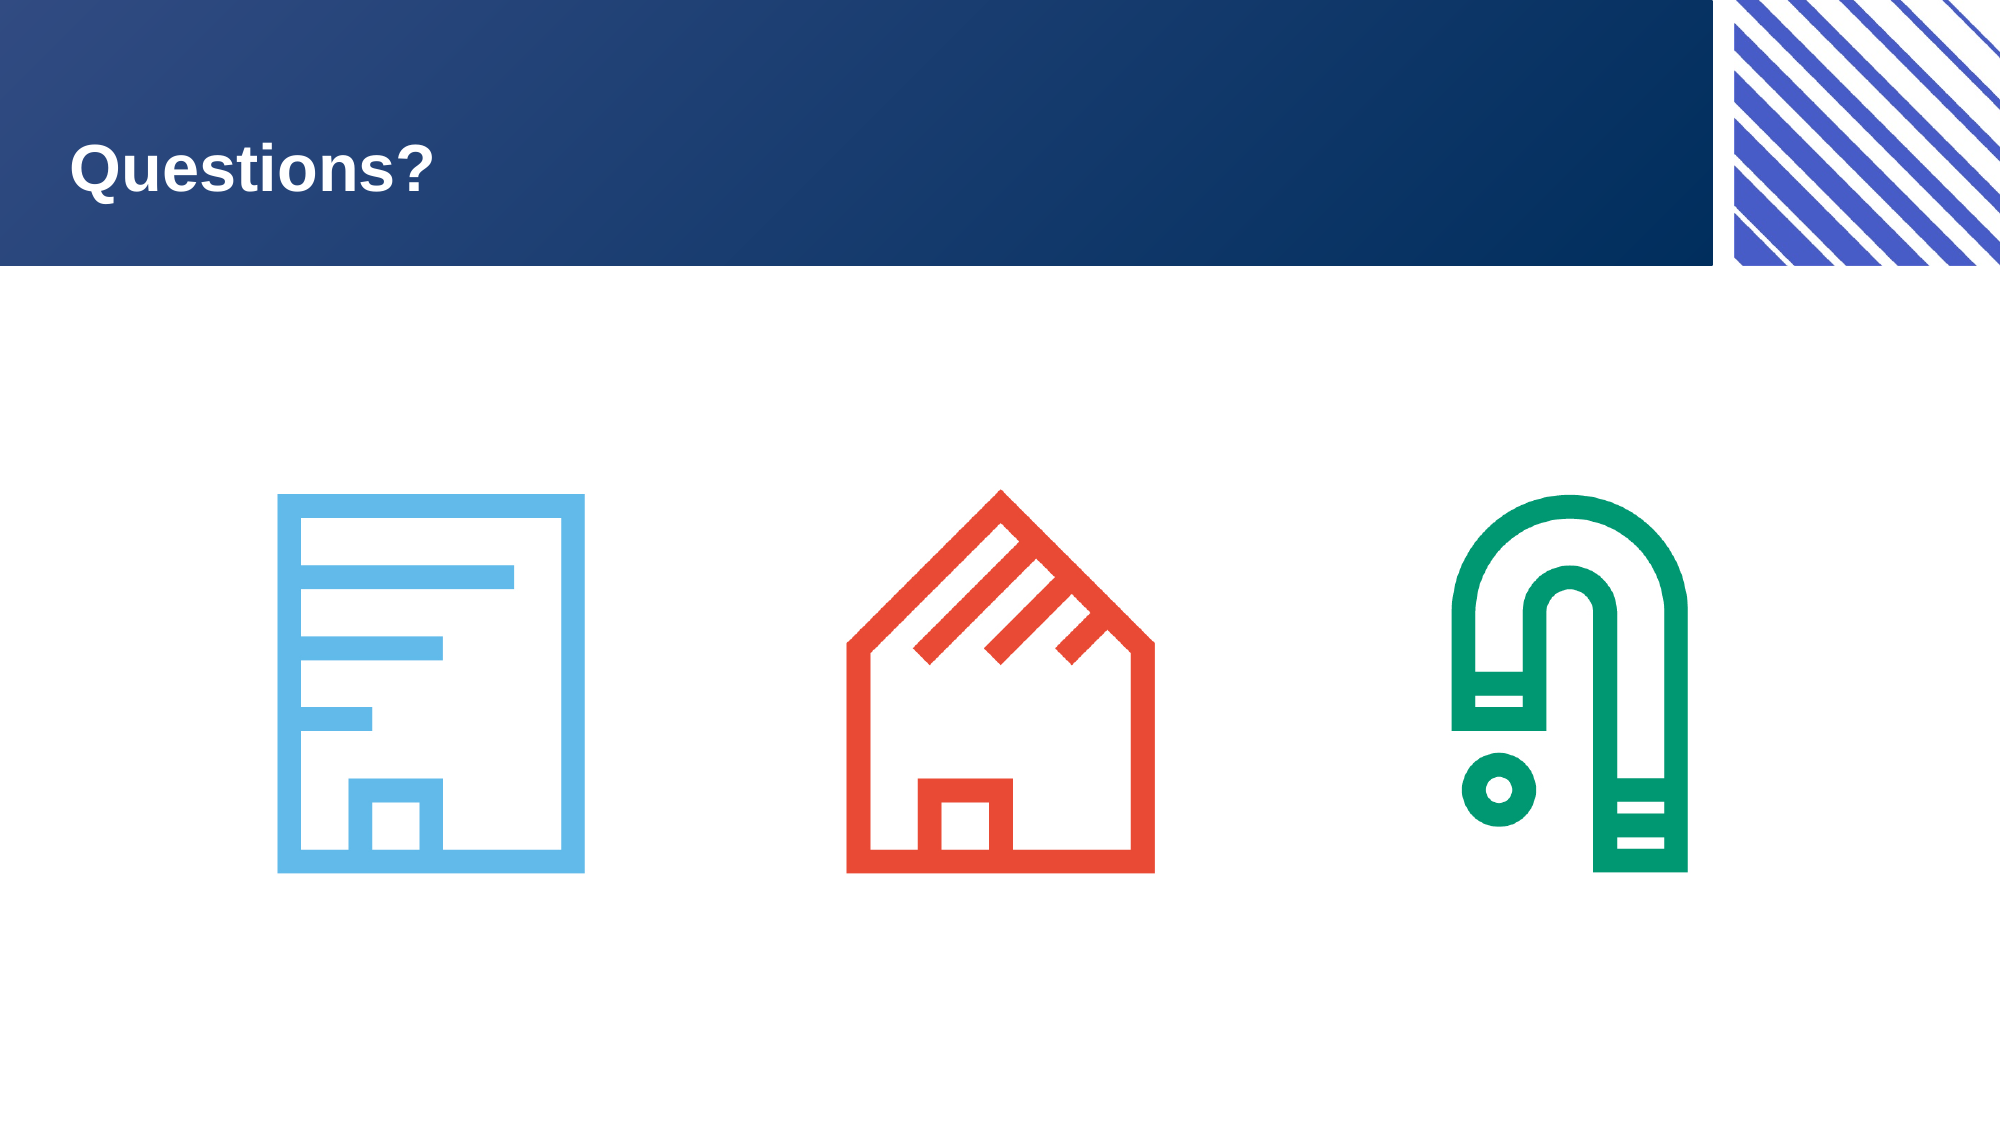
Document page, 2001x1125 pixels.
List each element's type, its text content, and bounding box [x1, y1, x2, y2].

picture [1734, 0, 2000, 266]
picture [212, 470, 644, 897]
list Questions? [54, 51, 1591, 213]
picture [787, 470, 1214, 897]
picture [1357, 471, 1789, 896]
